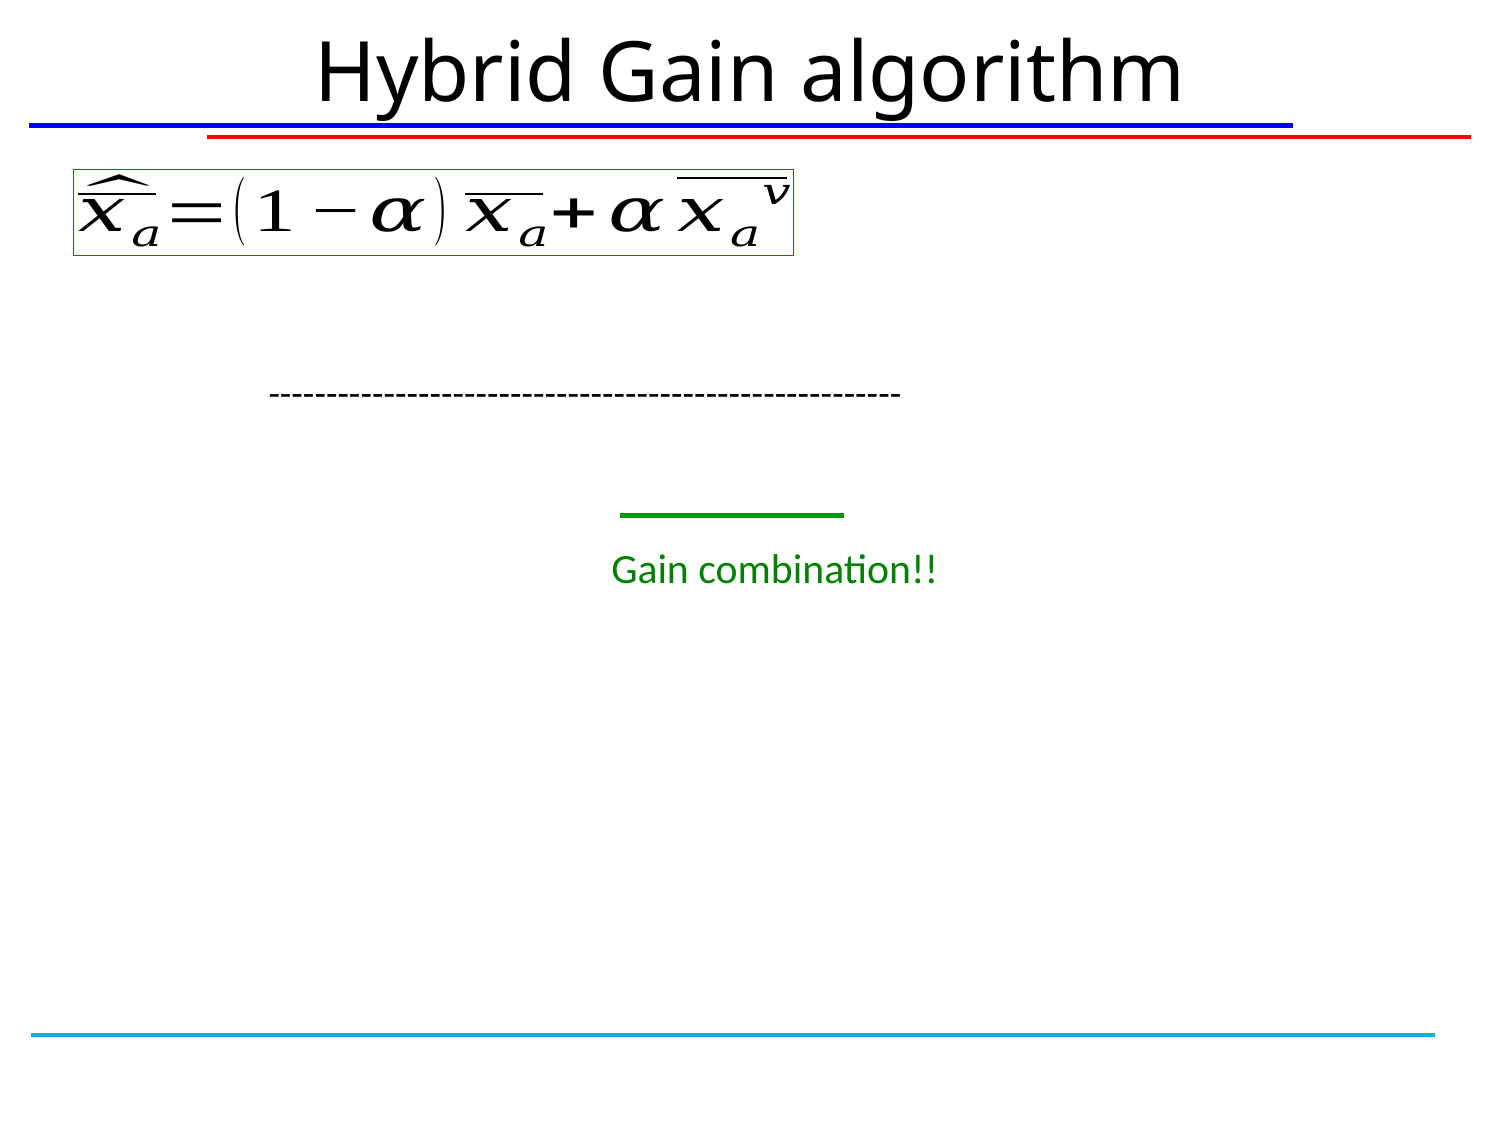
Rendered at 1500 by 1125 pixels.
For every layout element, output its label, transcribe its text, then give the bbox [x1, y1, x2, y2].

title Hybrid Gain algorithm [29, 8, 1471, 127]
text_box Gain combination!! [596, 534, 975, 600]
